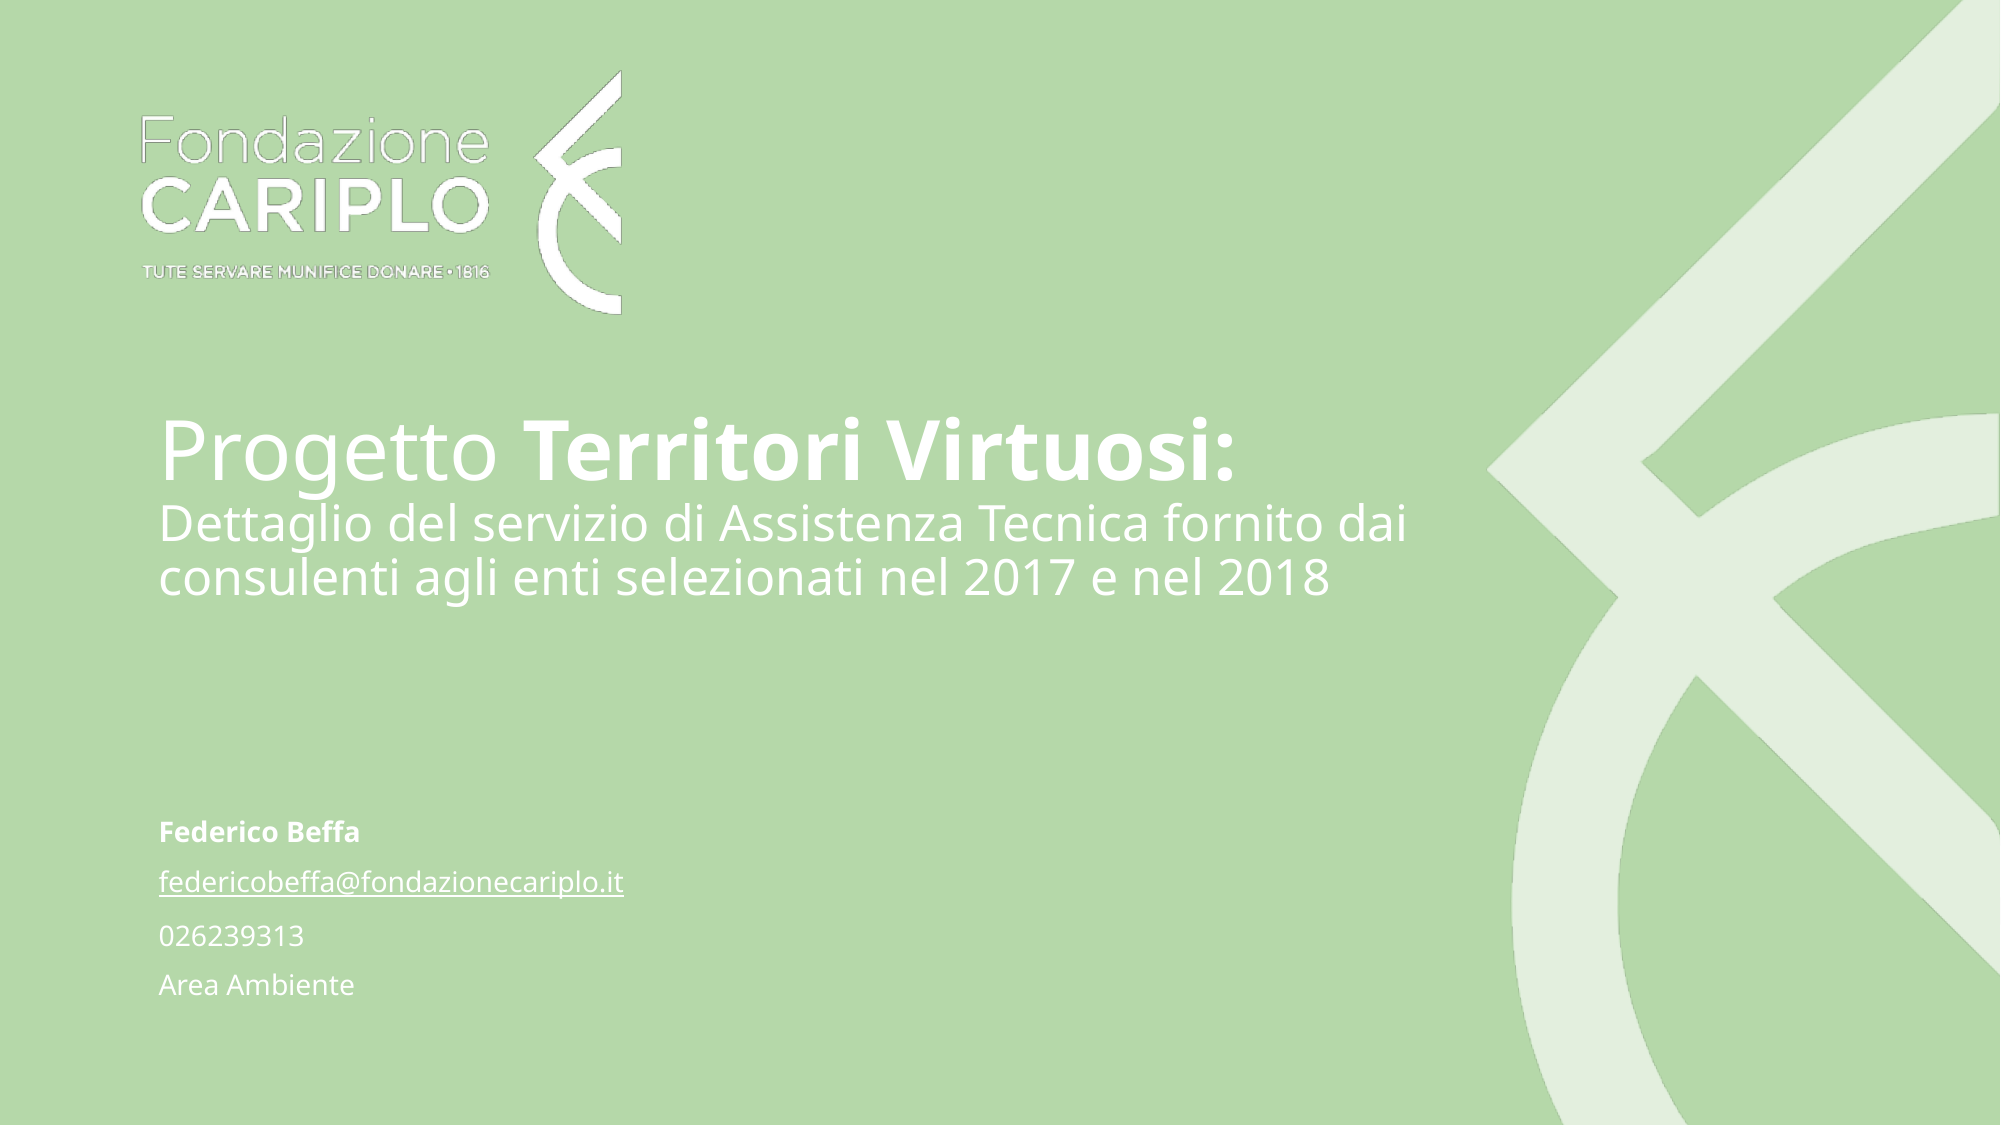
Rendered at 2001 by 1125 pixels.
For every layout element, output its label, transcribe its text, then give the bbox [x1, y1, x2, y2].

title Progetto Territori Virtuosi: Dettaglio del servizio di Assistenza Tecnica fornito dai consulenti agli enti selezionati nel 2017 e nel 2018 [143, 454, 1582, 614]
picture [1485, 0, 2001, 1125]
picture [122, 55, 639, 329]
list Federico Beffa federicobeffa@fondazionecariplo.it 026239313 Area Ambiente [143, 799, 920, 1009]
